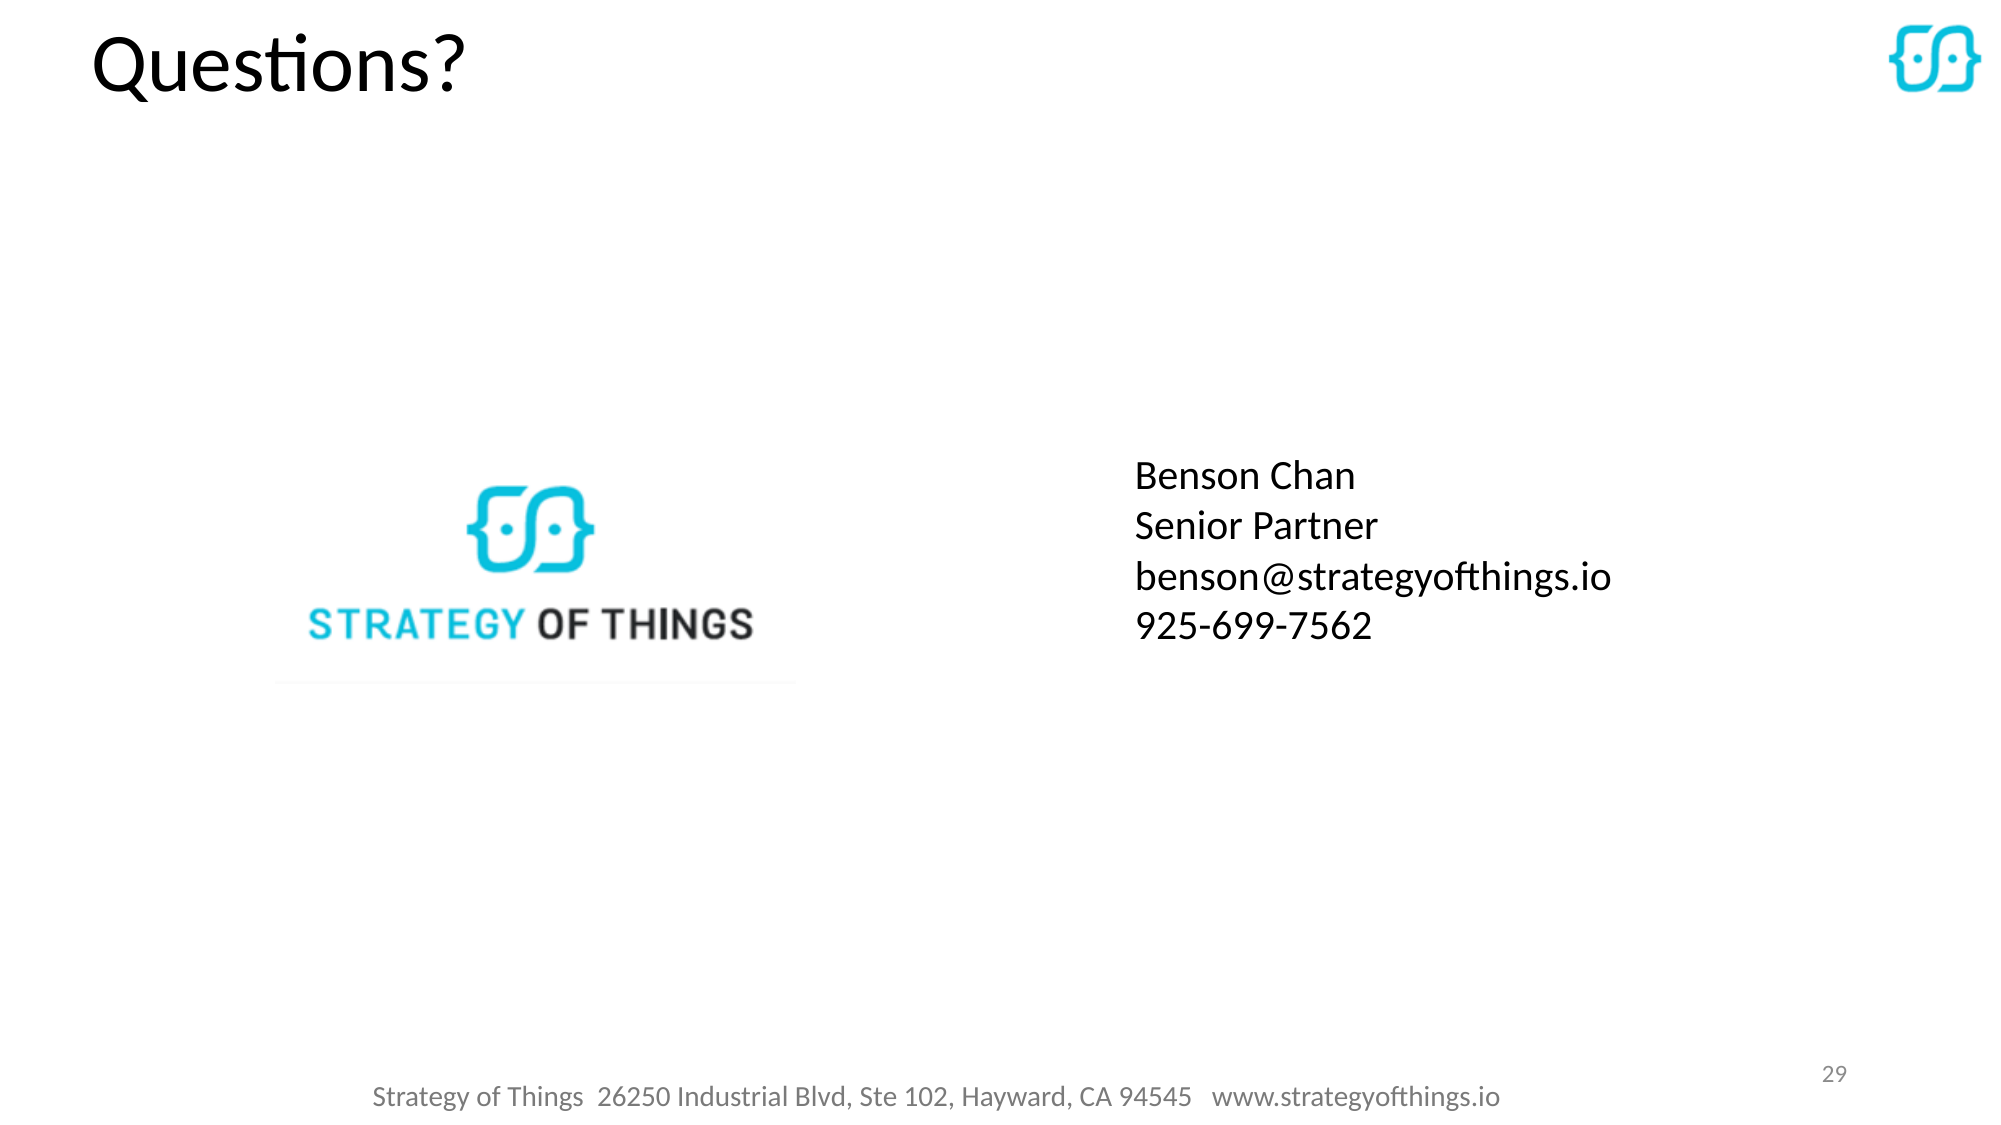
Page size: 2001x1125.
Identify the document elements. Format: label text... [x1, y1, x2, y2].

picture [275, 455, 796, 700]
slide_number 29 [1412, 1042, 1863, 1103]
text_box Benson Chan Senior Partner benson@strategyofthings.io 925-699-7562 [1120, 440, 1627, 656]
title Questions? [76, 11, 1802, 230]
picture [1881, 16, 1990, 99]
